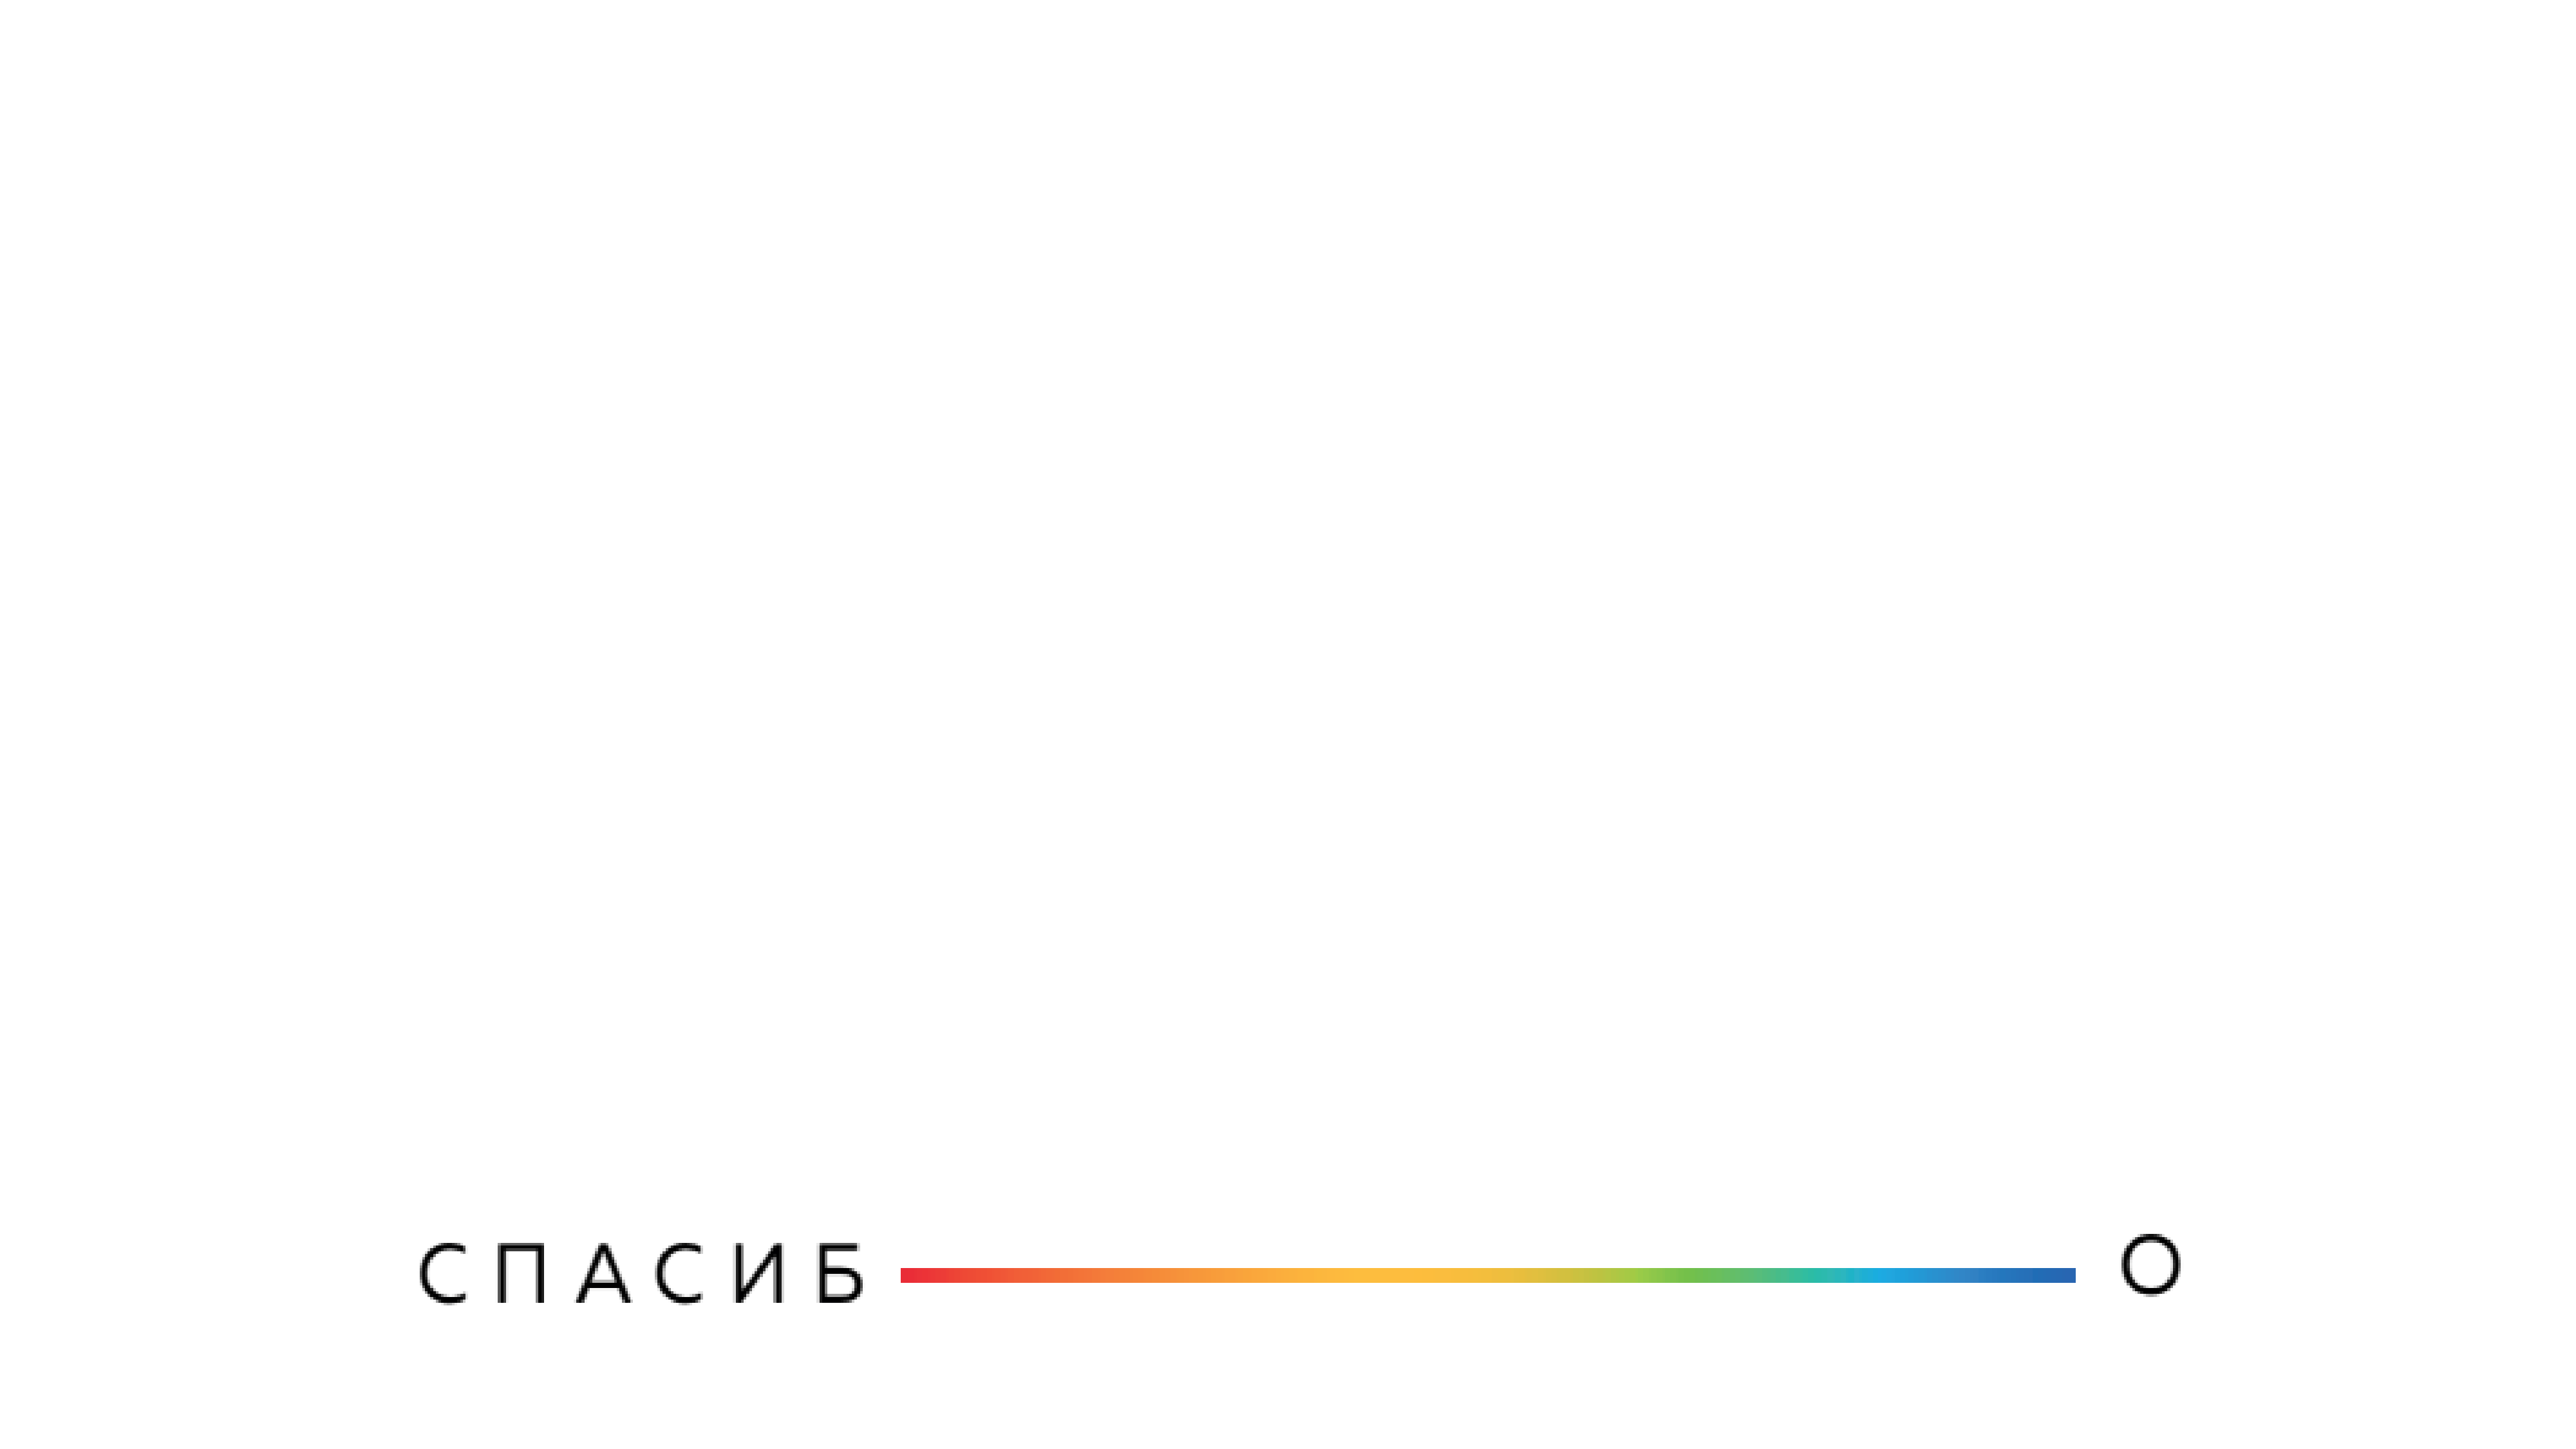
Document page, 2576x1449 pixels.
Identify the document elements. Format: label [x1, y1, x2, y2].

picture [417, 1223, 2206, 1318]
